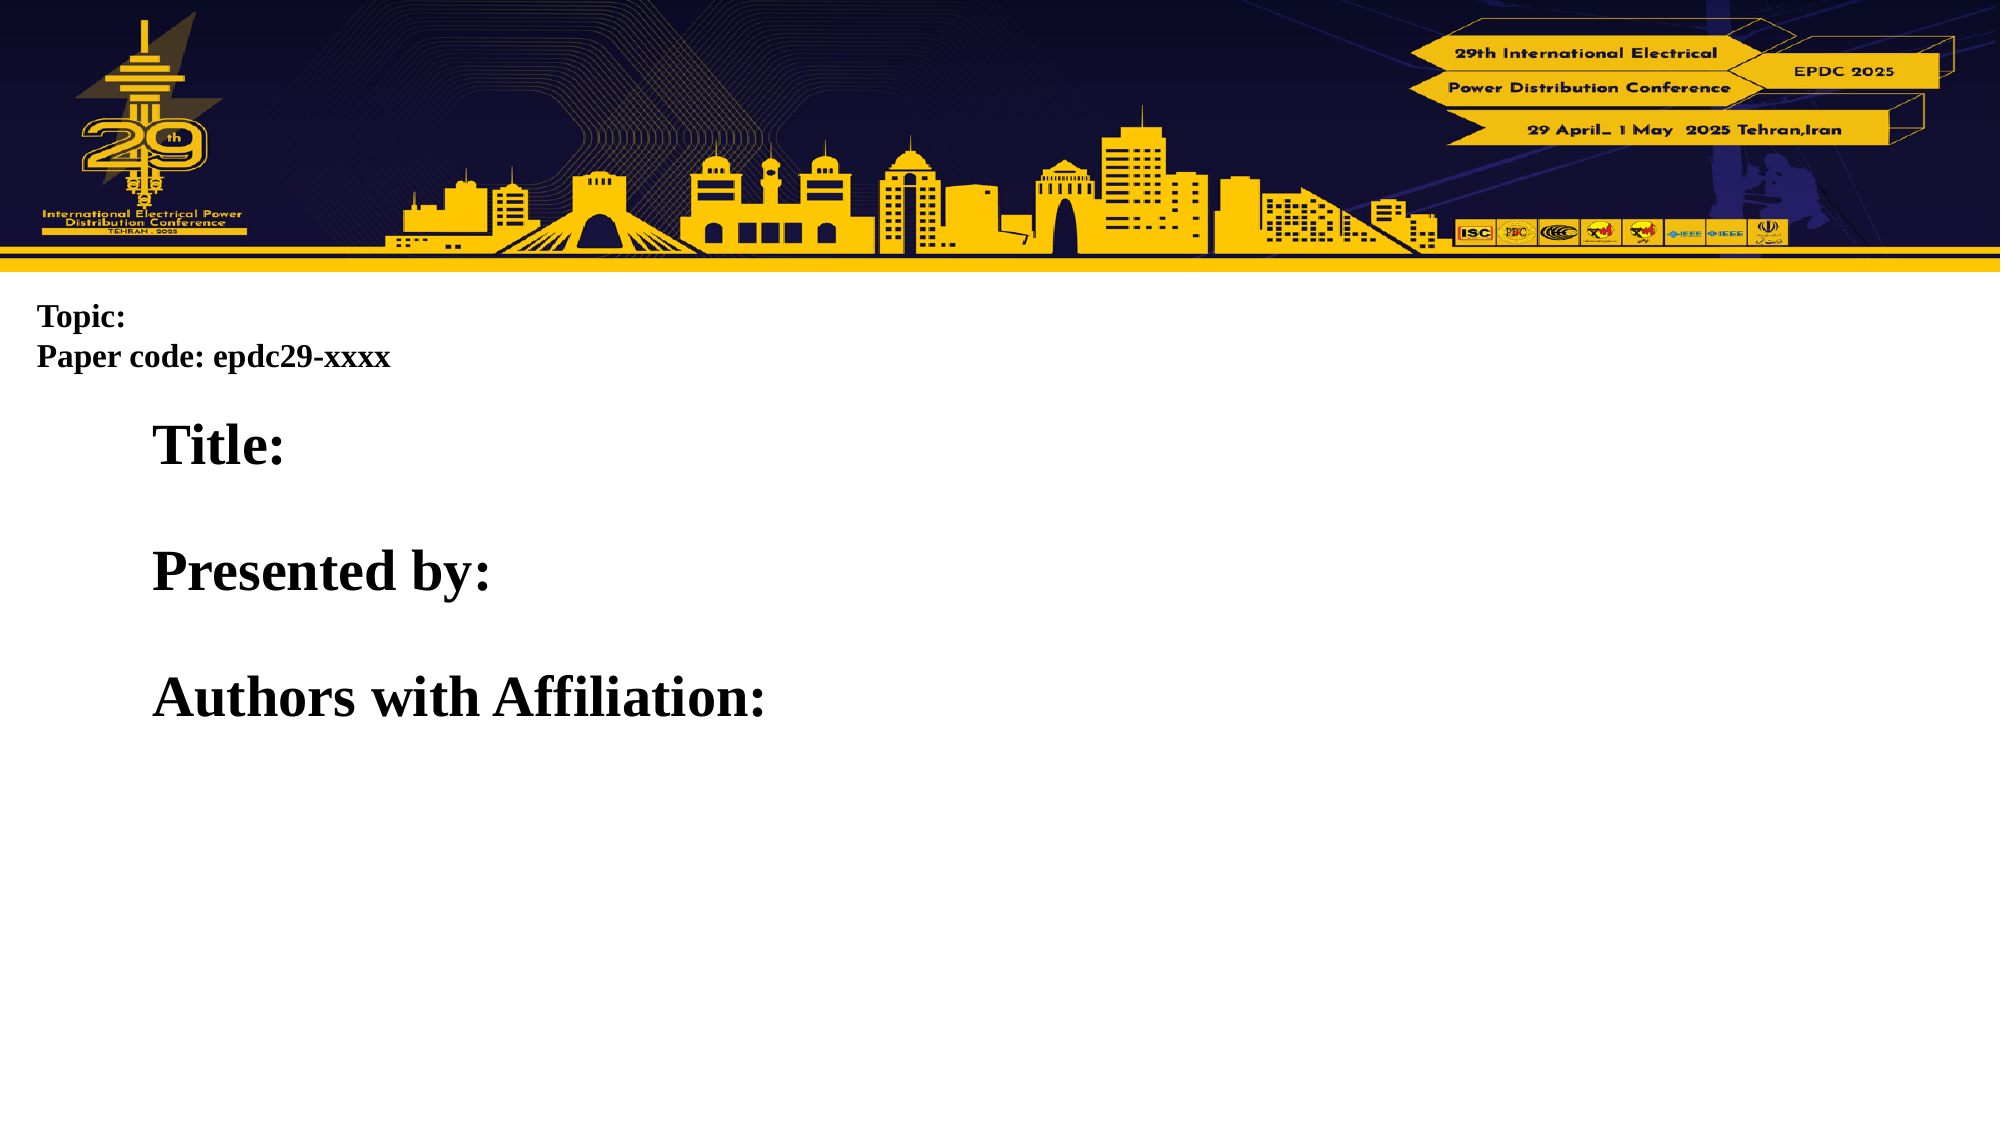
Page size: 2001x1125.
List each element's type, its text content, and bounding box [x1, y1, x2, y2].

picture [0, 0, 2000, 272]
list Title: Presented by: Authors with Affiliation: [137, 406, 1863, 1038]
text_box Topic: Paper code: epdc29-xxxx [22, 286, 453, 382]
